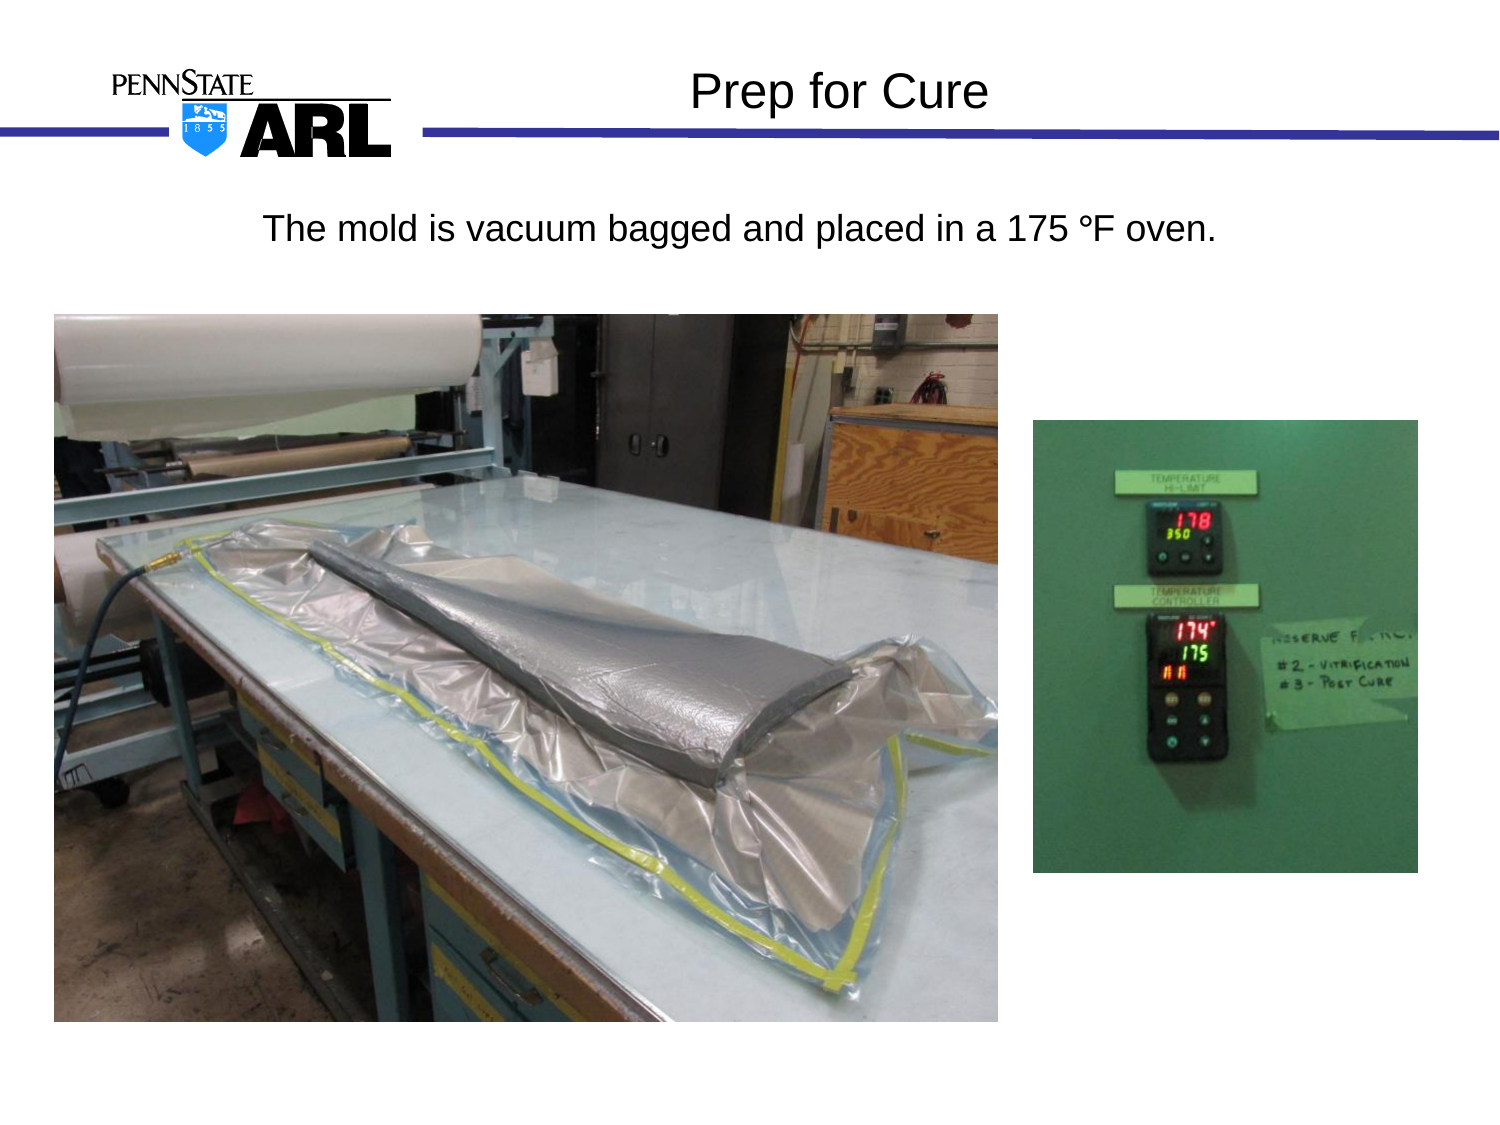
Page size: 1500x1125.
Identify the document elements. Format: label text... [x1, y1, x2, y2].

picture [1033, 420, 1418, 873]
text_box Prep for Cure [490, 51, 1190, 127]
picture [54, 314, 998, 1022]
text_box The mold is vacuum bagged and placed in a 175 °F oven. [36, 196, 1444, 257]
